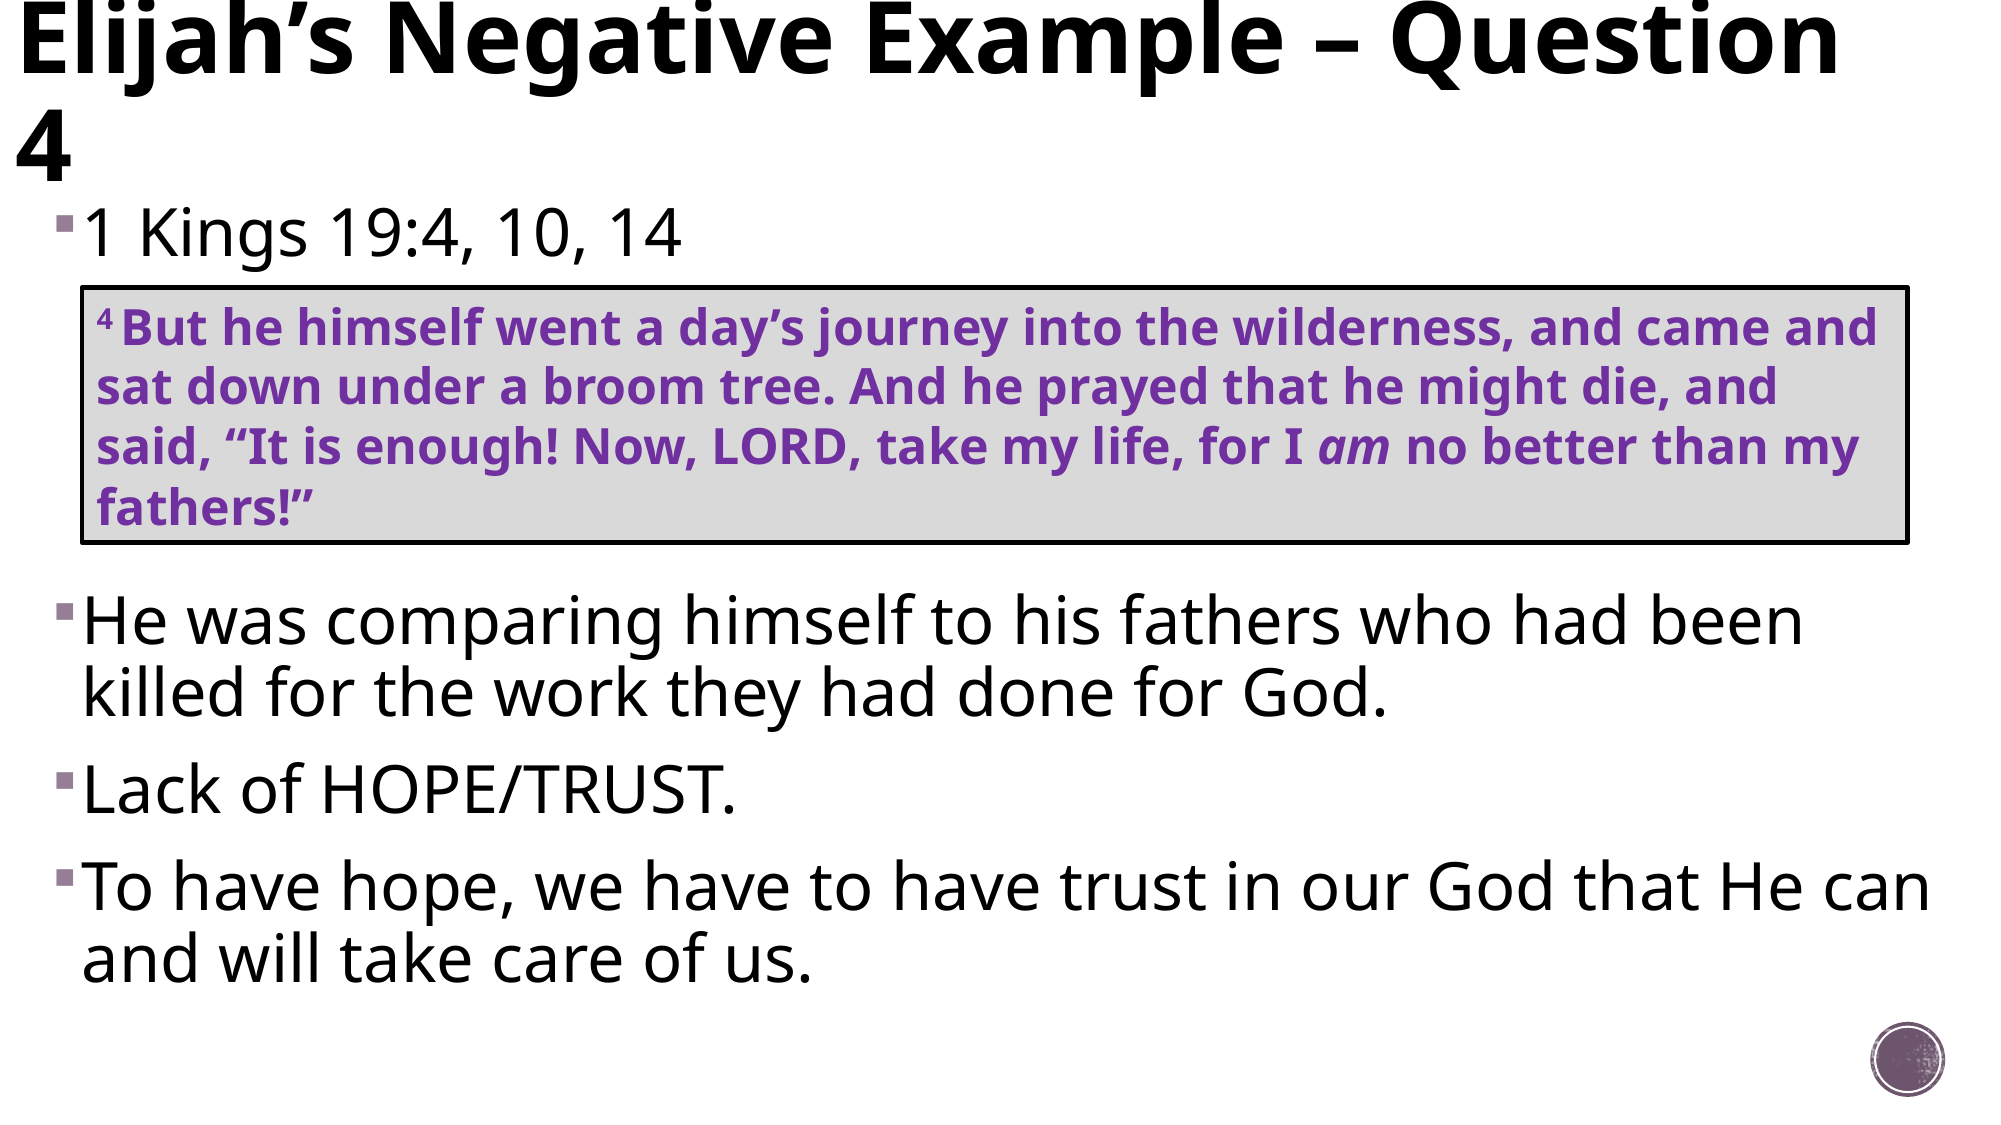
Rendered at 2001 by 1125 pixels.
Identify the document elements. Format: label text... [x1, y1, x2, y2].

list 1 Kings 19:4, 10, 14 He was comparing himself to his fathers who had been killed for the work they had done for God. Lack of HOPE/TRUST. To have hope, we have to have trust in our God that He can and will take care of us. [36, 191, 1958, 1070]
text_box 4 But he himself went a day’s journey into the wilderness, and came and sat down under a broom tree. And he prayed that he might die, and said, “It is enough! Now, Lord, take my life, for I am no better than my fathers!” [81, 287, 1908, 543]
title Elijah’s Negative Example – Question 4 [0, 0, 1940, 192]
